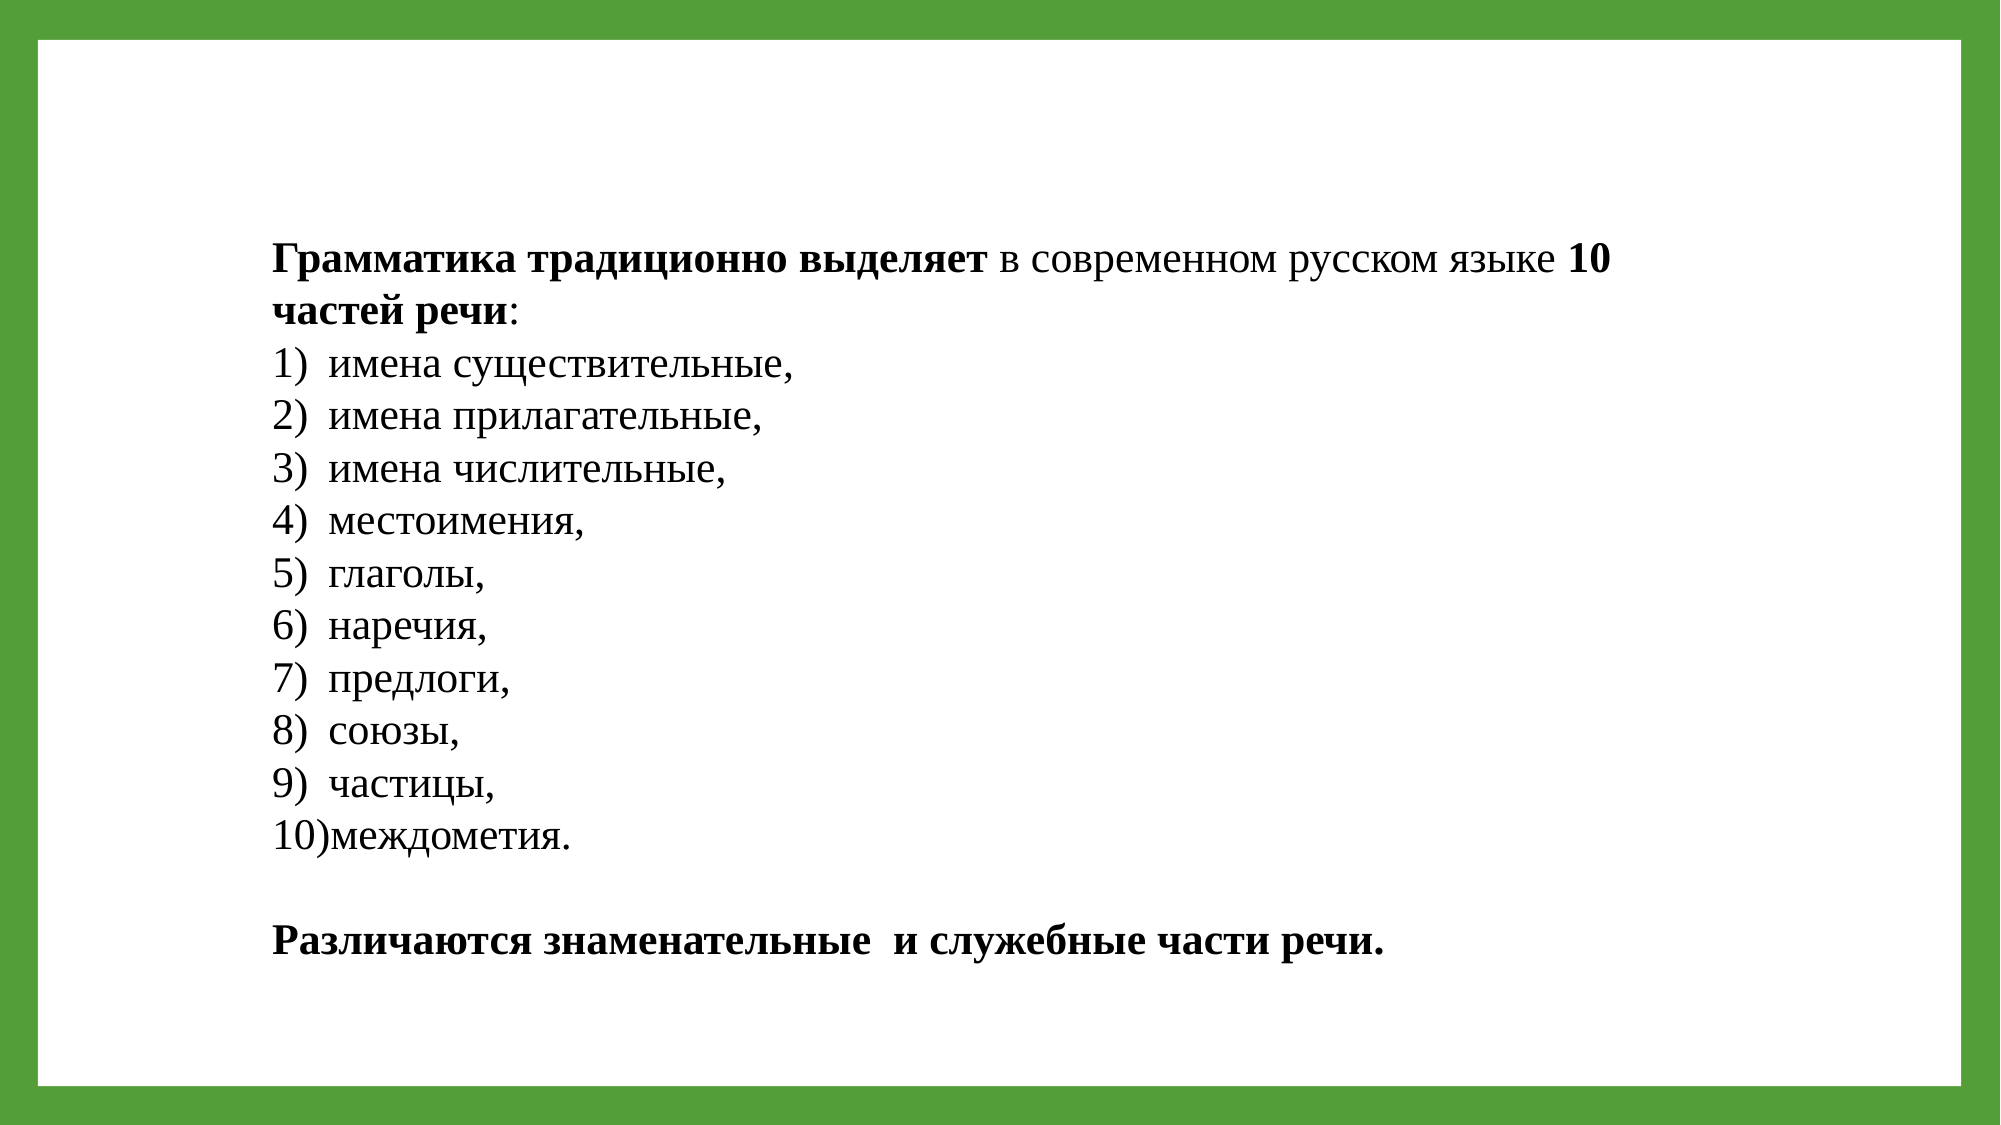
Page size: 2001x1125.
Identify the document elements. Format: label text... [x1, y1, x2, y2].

text_box Грамматика традиционно выделяет в современном русском языке 10 частей речи: имена существительные, имена прилагательные, имена числительные, местоимения, глаголы, наречия, предлоги, союзы, частицы, междометия. Различаются знаменательные и служебные части речи. [257, 221, 1663, 971]
